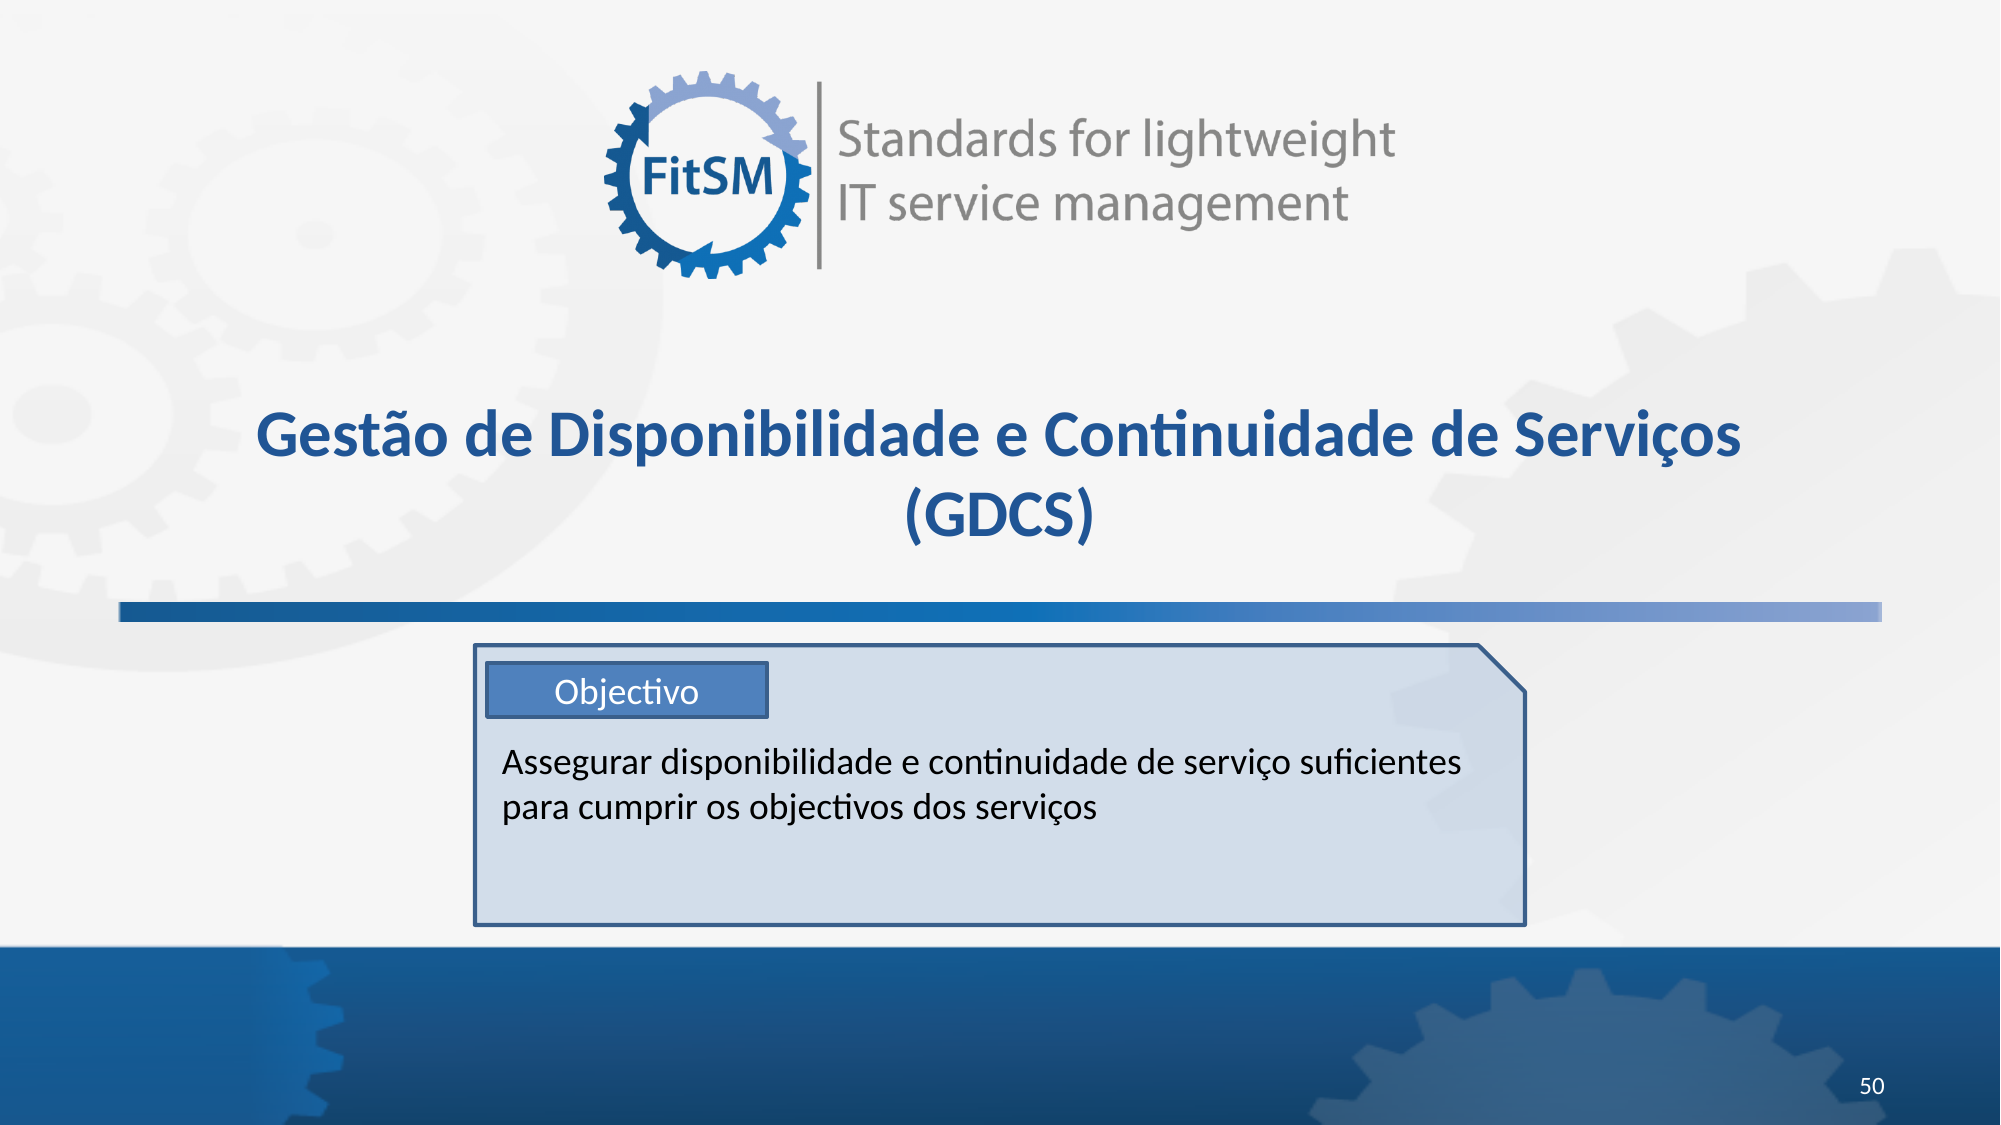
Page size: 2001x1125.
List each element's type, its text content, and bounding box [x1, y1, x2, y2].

text_box [472, 643, 1528, 928]
title Gestão de Disponibilidade e Continuidade de Serviços (GDCS) [150, 349, 1850, 591]
text_box Objectivo [485, 661, 769, 719]
slide_number 50 [1433, 1054, 1900, 1115]
picture [0, 0, 2000, 1125]
text_box Assegurar disponibilidade e continuidade de serviço suficientes para cumprir os objectivos dos serviços [487, 729, 1510, 835]
